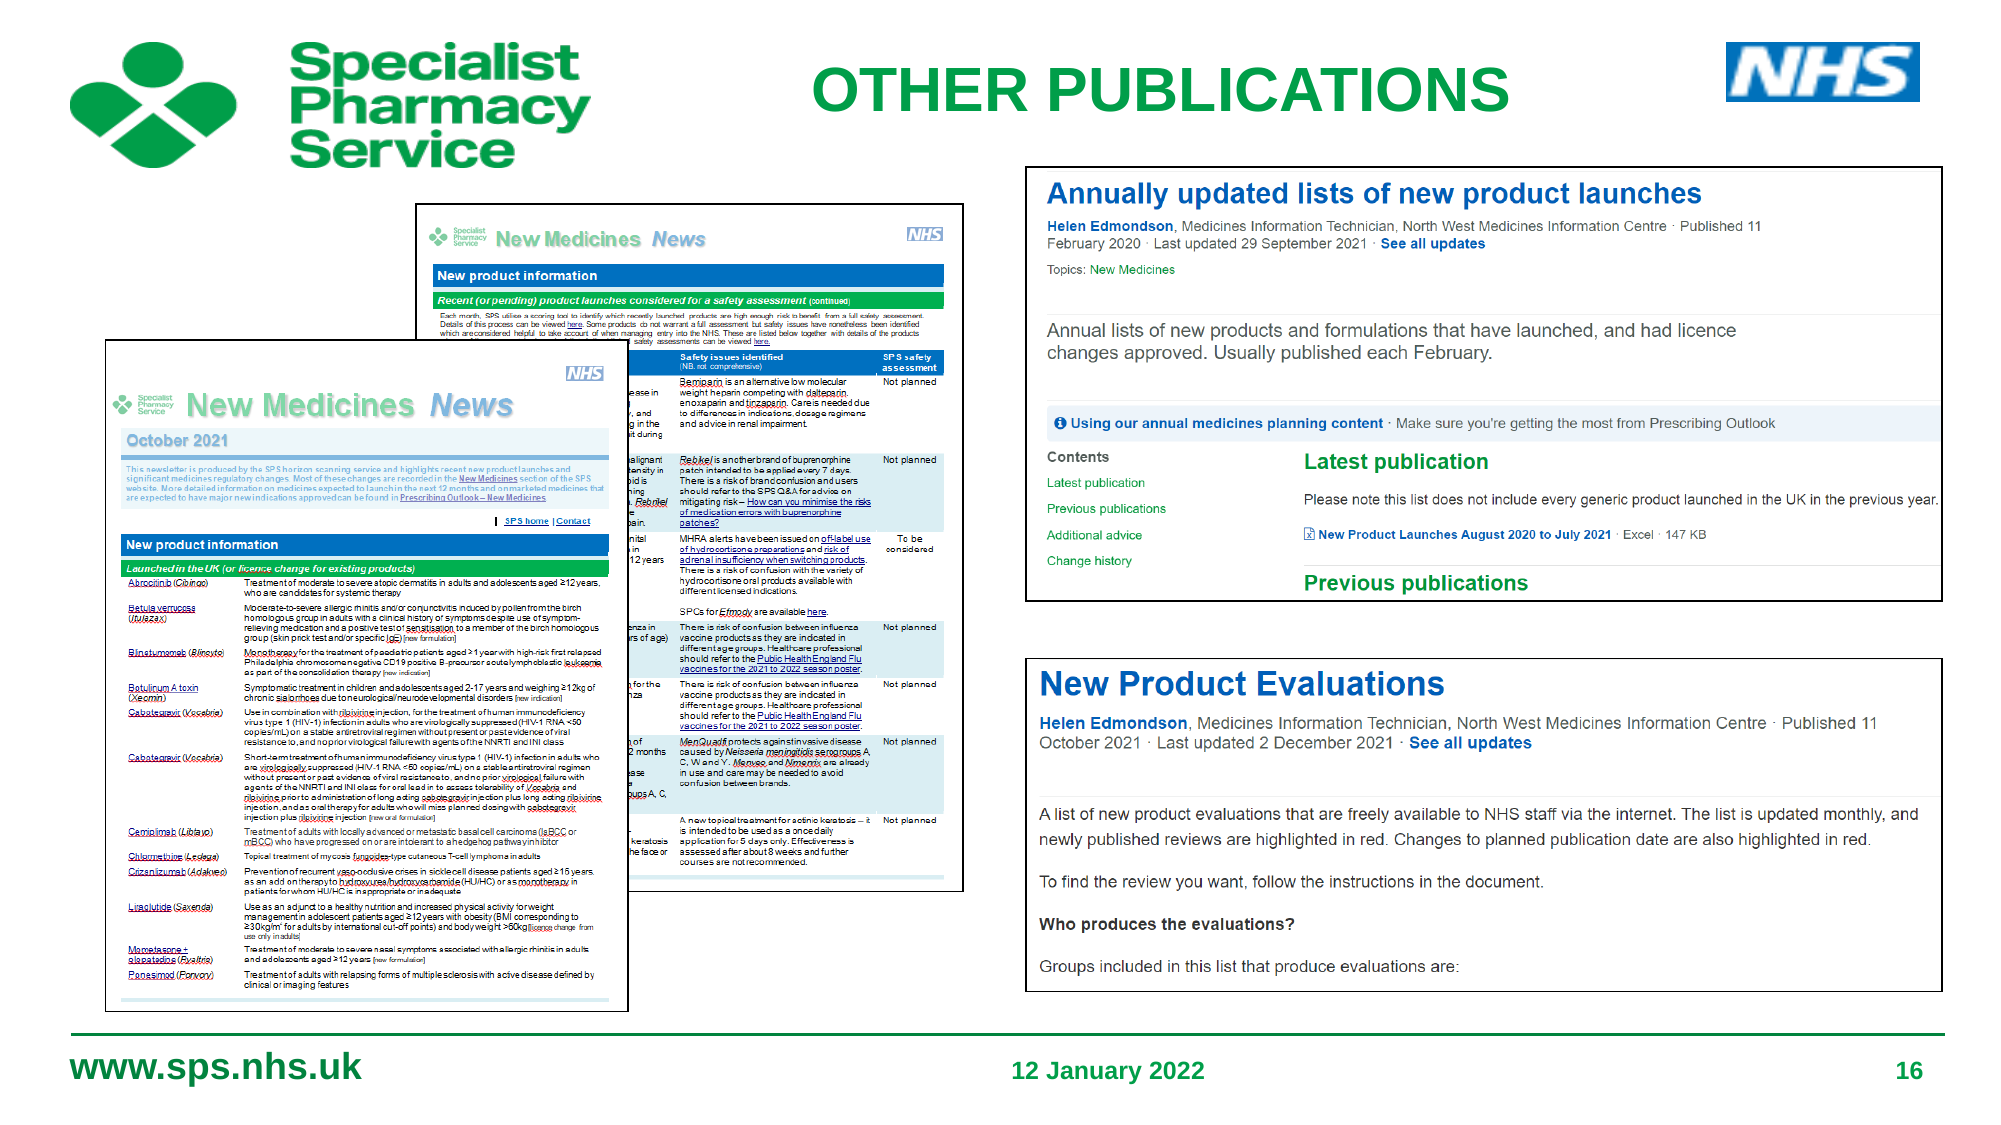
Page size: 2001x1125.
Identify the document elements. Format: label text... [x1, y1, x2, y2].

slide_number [858, 1046, 1359, 1100]
picture [1726, 42, 1920, 102]
title Other publications [796, 41, 1549, 184]
slide_number 16 [1425, 1046, 1939, 1100]
picture [70, 42, 591, 168]
picture [1026, 167, 1942, 601]
picture [1026, 659, 1942, 992]
picture [105, 204, 963, 1011]
